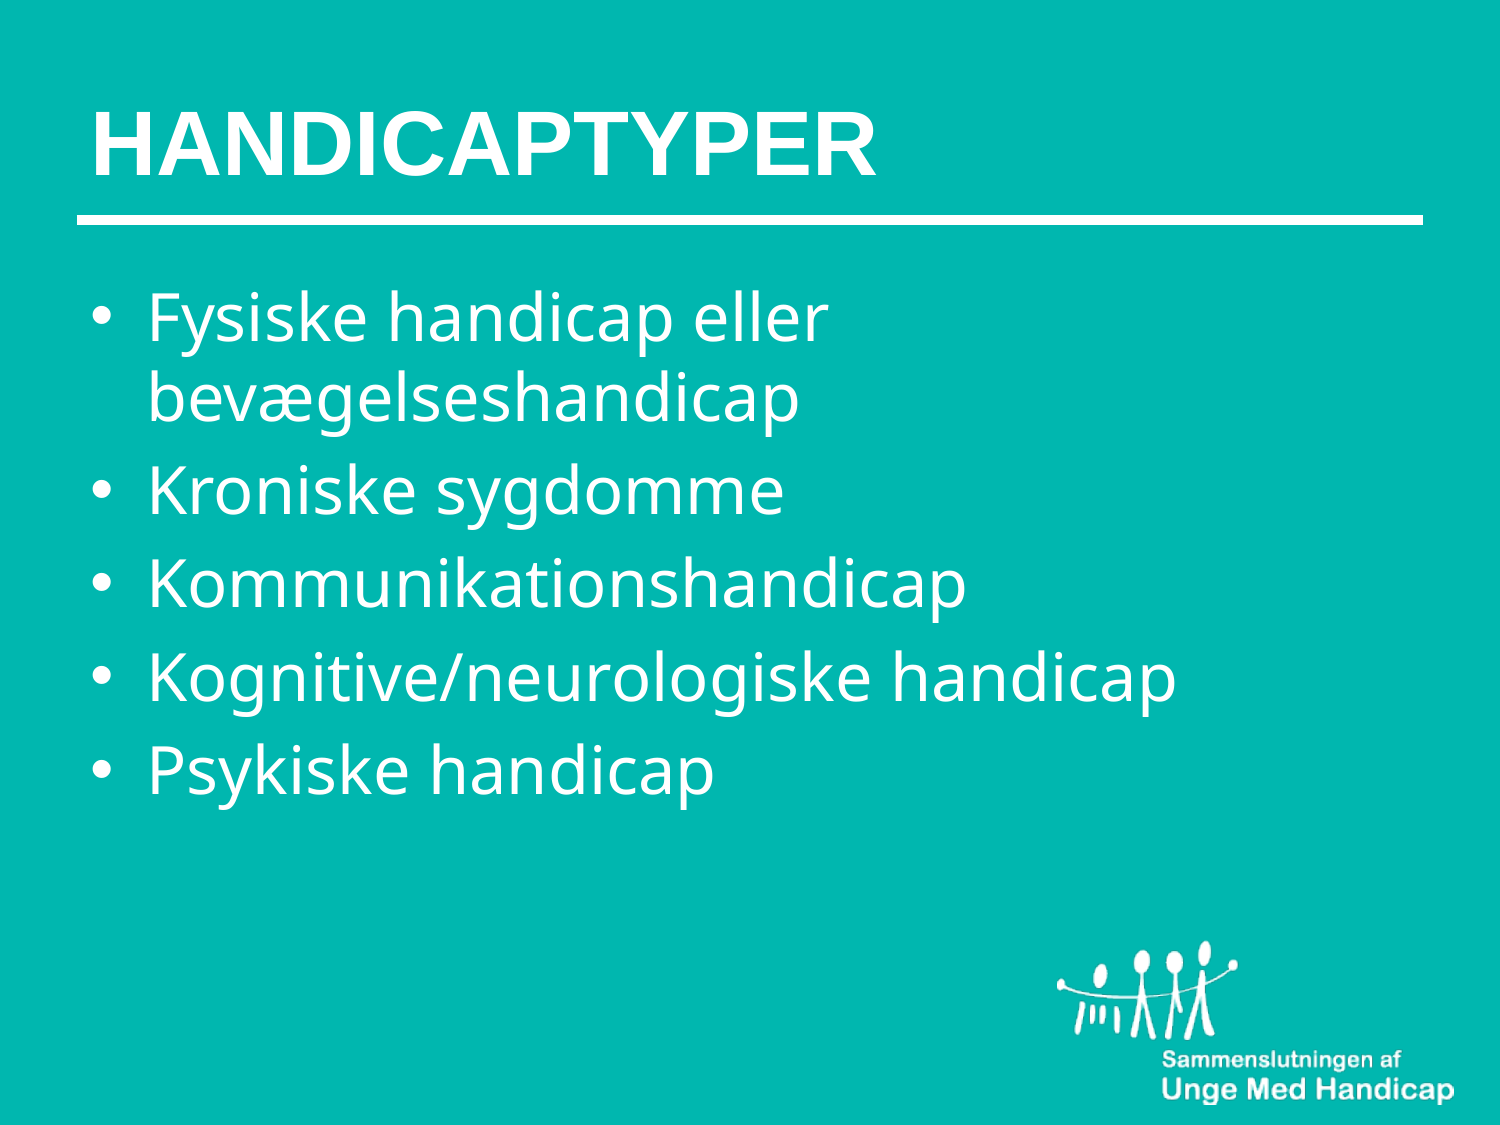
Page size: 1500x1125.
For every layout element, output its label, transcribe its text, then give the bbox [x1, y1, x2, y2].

picture [1057, 940, 1454, 1105]
list Fysiske handicap eller bevægelseshandicap Kroniske sygdomme Kommunikationshandicap Kognitive/neurologiske handicap Psykiske handicap [75, 267, 1425, 1005]
title HANDICAPTYPER [75, 45, 1425, 233]
